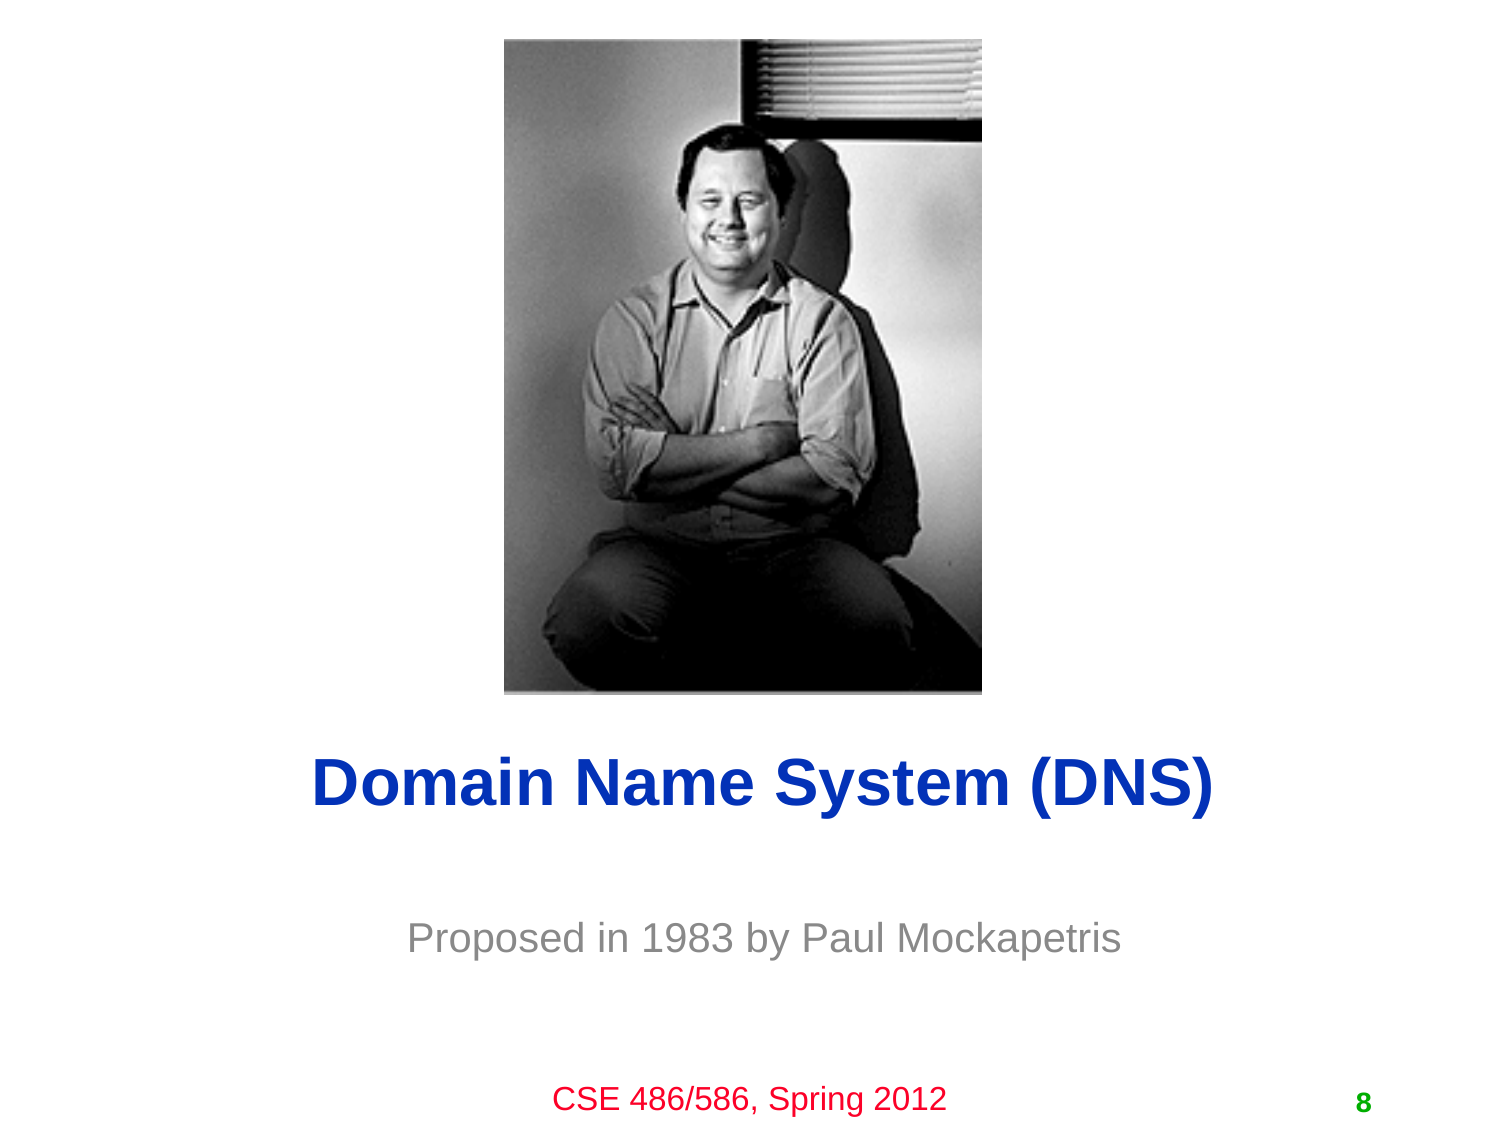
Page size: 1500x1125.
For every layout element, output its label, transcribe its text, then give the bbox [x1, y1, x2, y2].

subtitle Proposed in 1983 by Paul Mockapetris [239, 908, 1290, 1011]
picture [503, 39, 983, 695]
slide_number 8 [1074, 1076, 1388, 1125]
title Domain Name System (DNS) [126, 663, 1402, 905]
